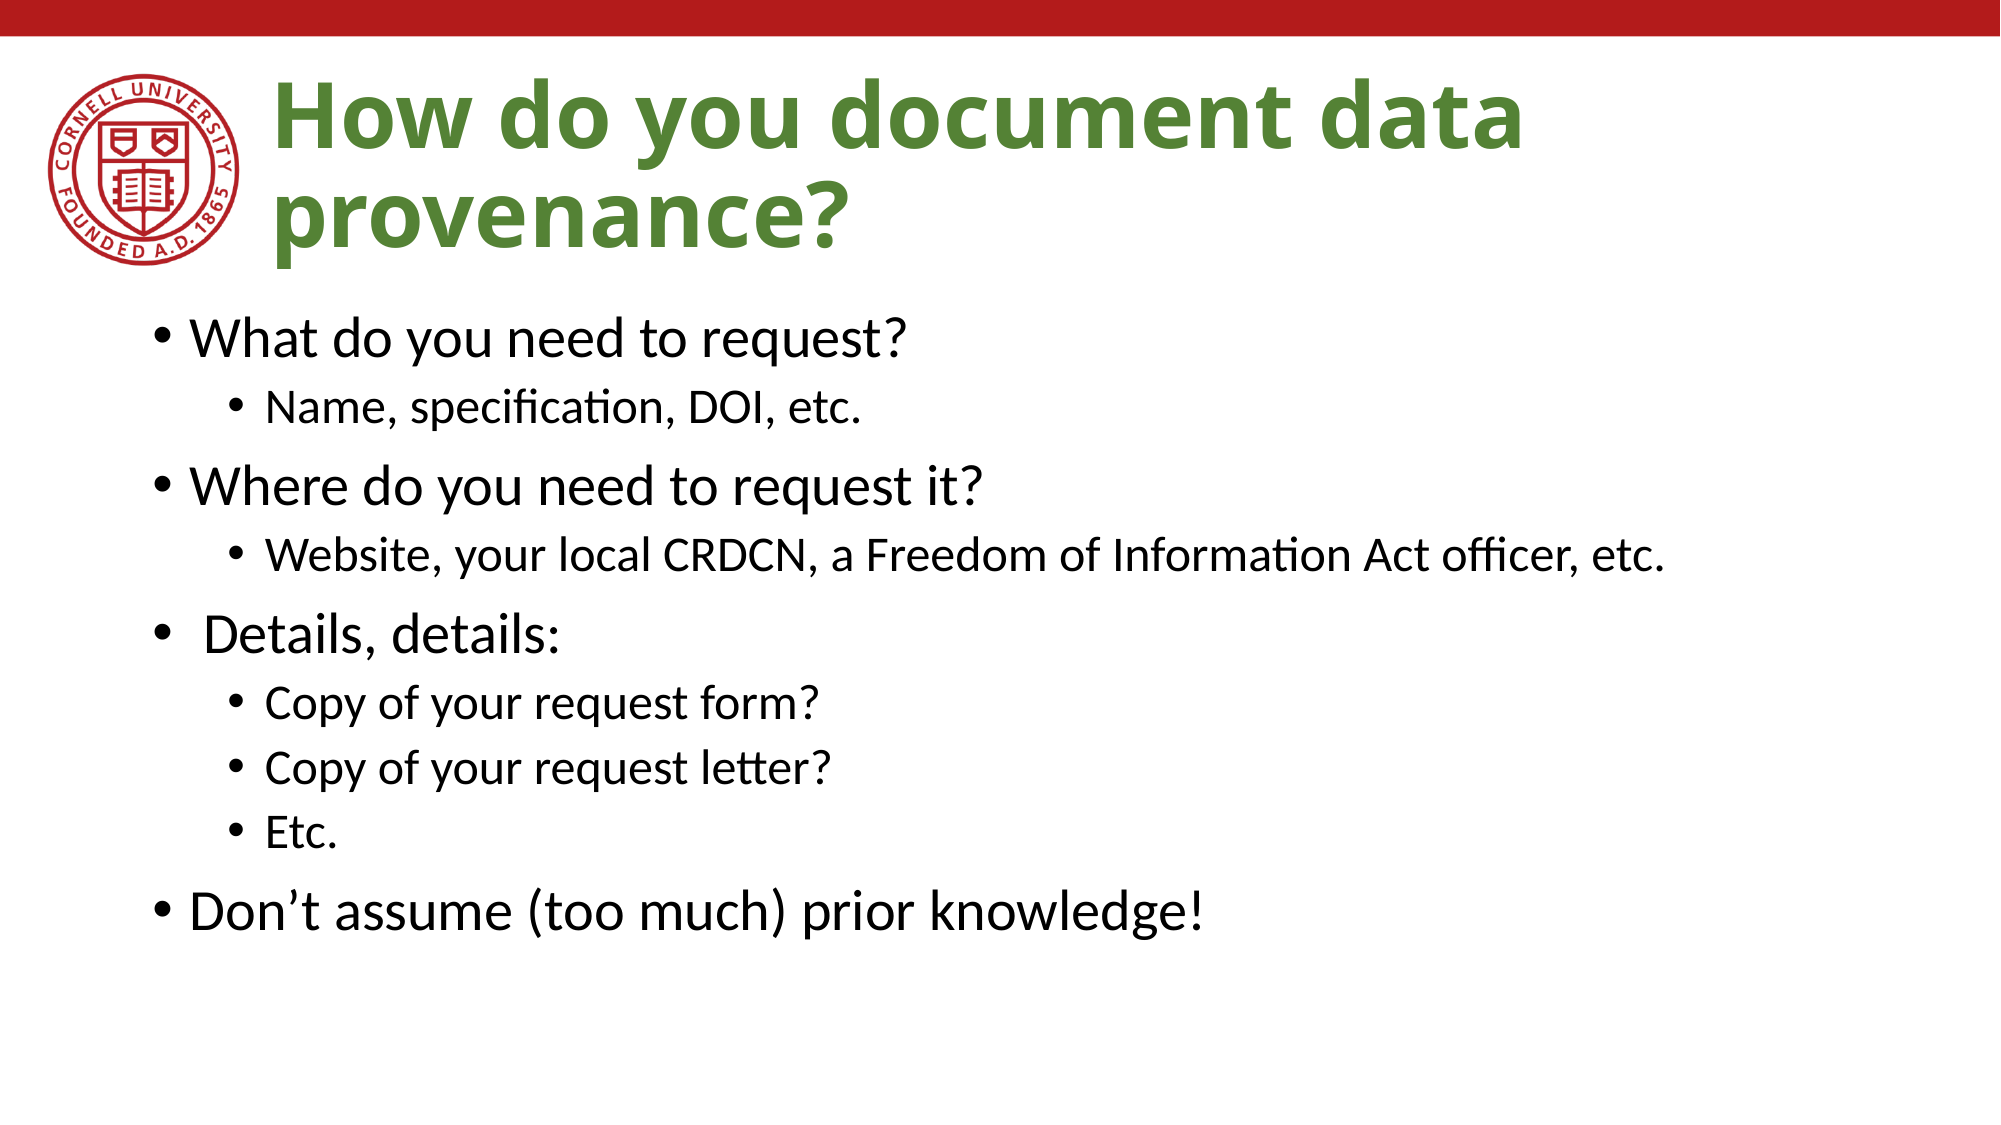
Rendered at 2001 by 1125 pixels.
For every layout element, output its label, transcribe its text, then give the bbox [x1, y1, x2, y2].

list What do you need to request? Name, specification, DOI, etc. Where do you need to request it? Website, your local CRDCN, a Freedom of Information Act officer, etc. Details, details: Copy of your request form? Copy of your request letter? Etc. Don’t assume (too much) prior knowledge! [137, 299, 1863, 1014]
title How do you document data provenance? [255, 59, 1860, 278]
picture [39, 65, 255, 274]
